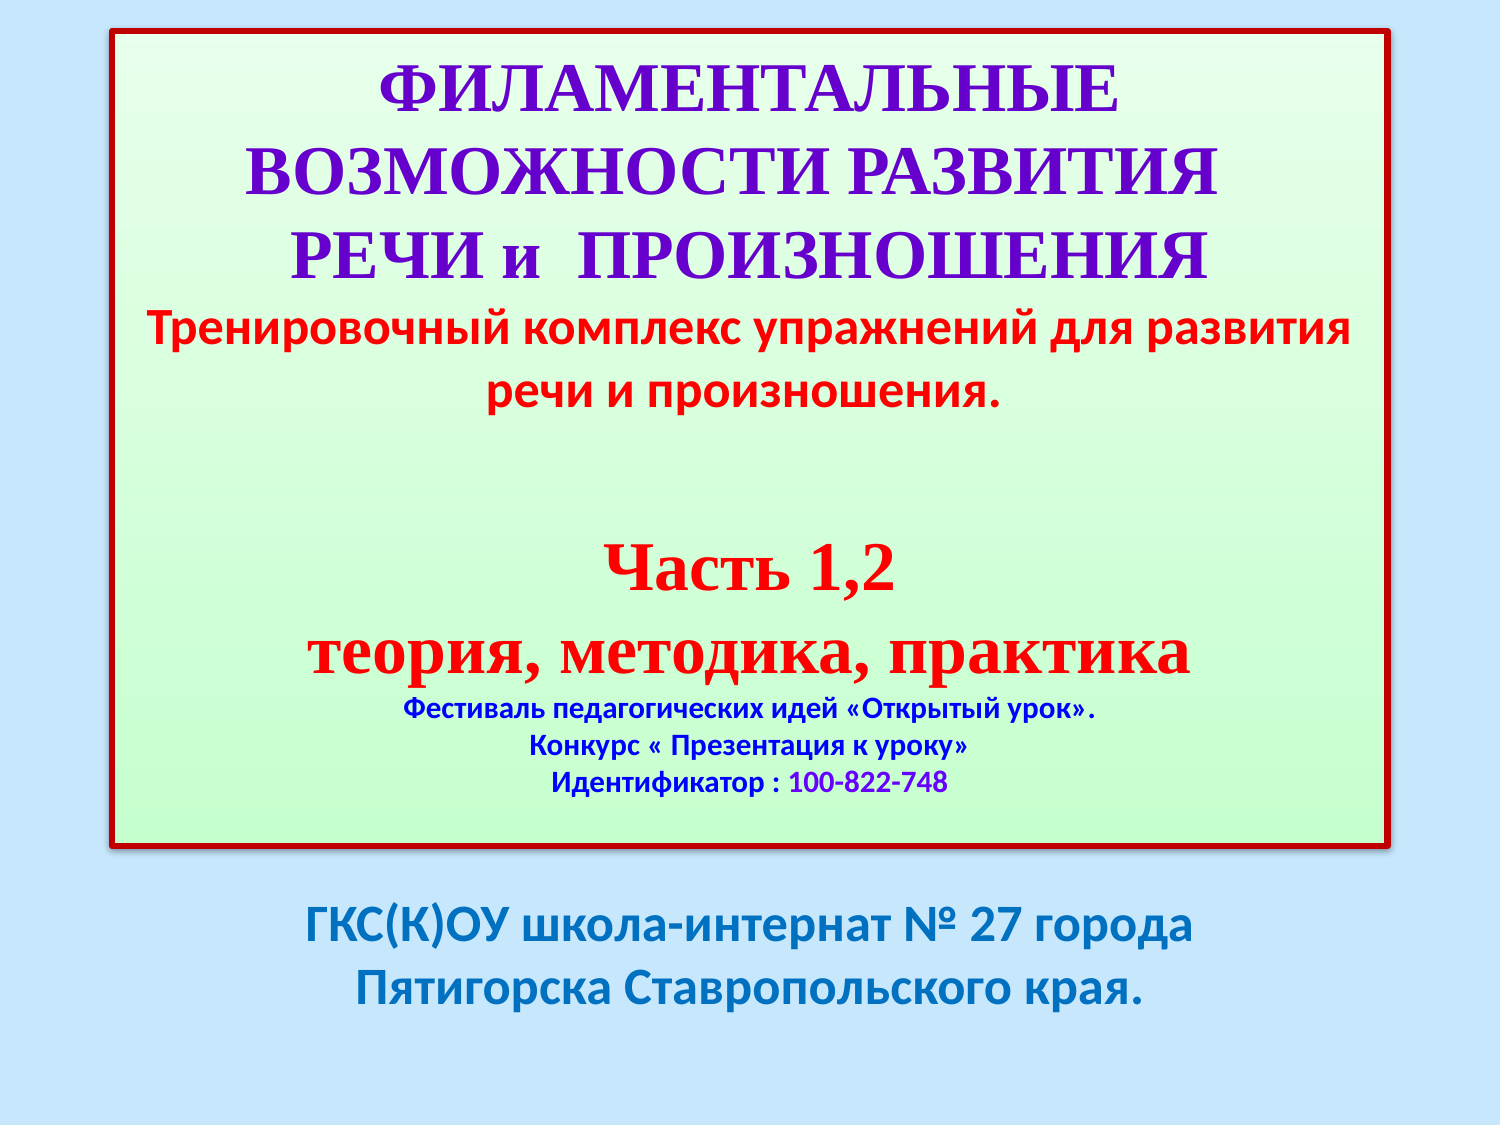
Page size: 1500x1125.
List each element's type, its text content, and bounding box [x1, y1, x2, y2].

subtitle ГКС(К)ОУ школа-интернат № 27 города Пятигорска Ставропольского края. [225, 881, 1275, 1024]
title ФИЛАМЕНТАЛЬНЫЕ ВОЗМОЖНОСТИ РАЗВИТИЯ РЕЧИ и ПРОИЗНОШЕНИЯ Тренировочный комплекс упражнений для развития речи и произношения. Часть 1,2 теория, методика, практика Фестиваль педагогических идей «Открытый урок». Конкурс « Презентация к уроку» Идентификатор : 100-822-748 [111, 30, 1388, 847]
